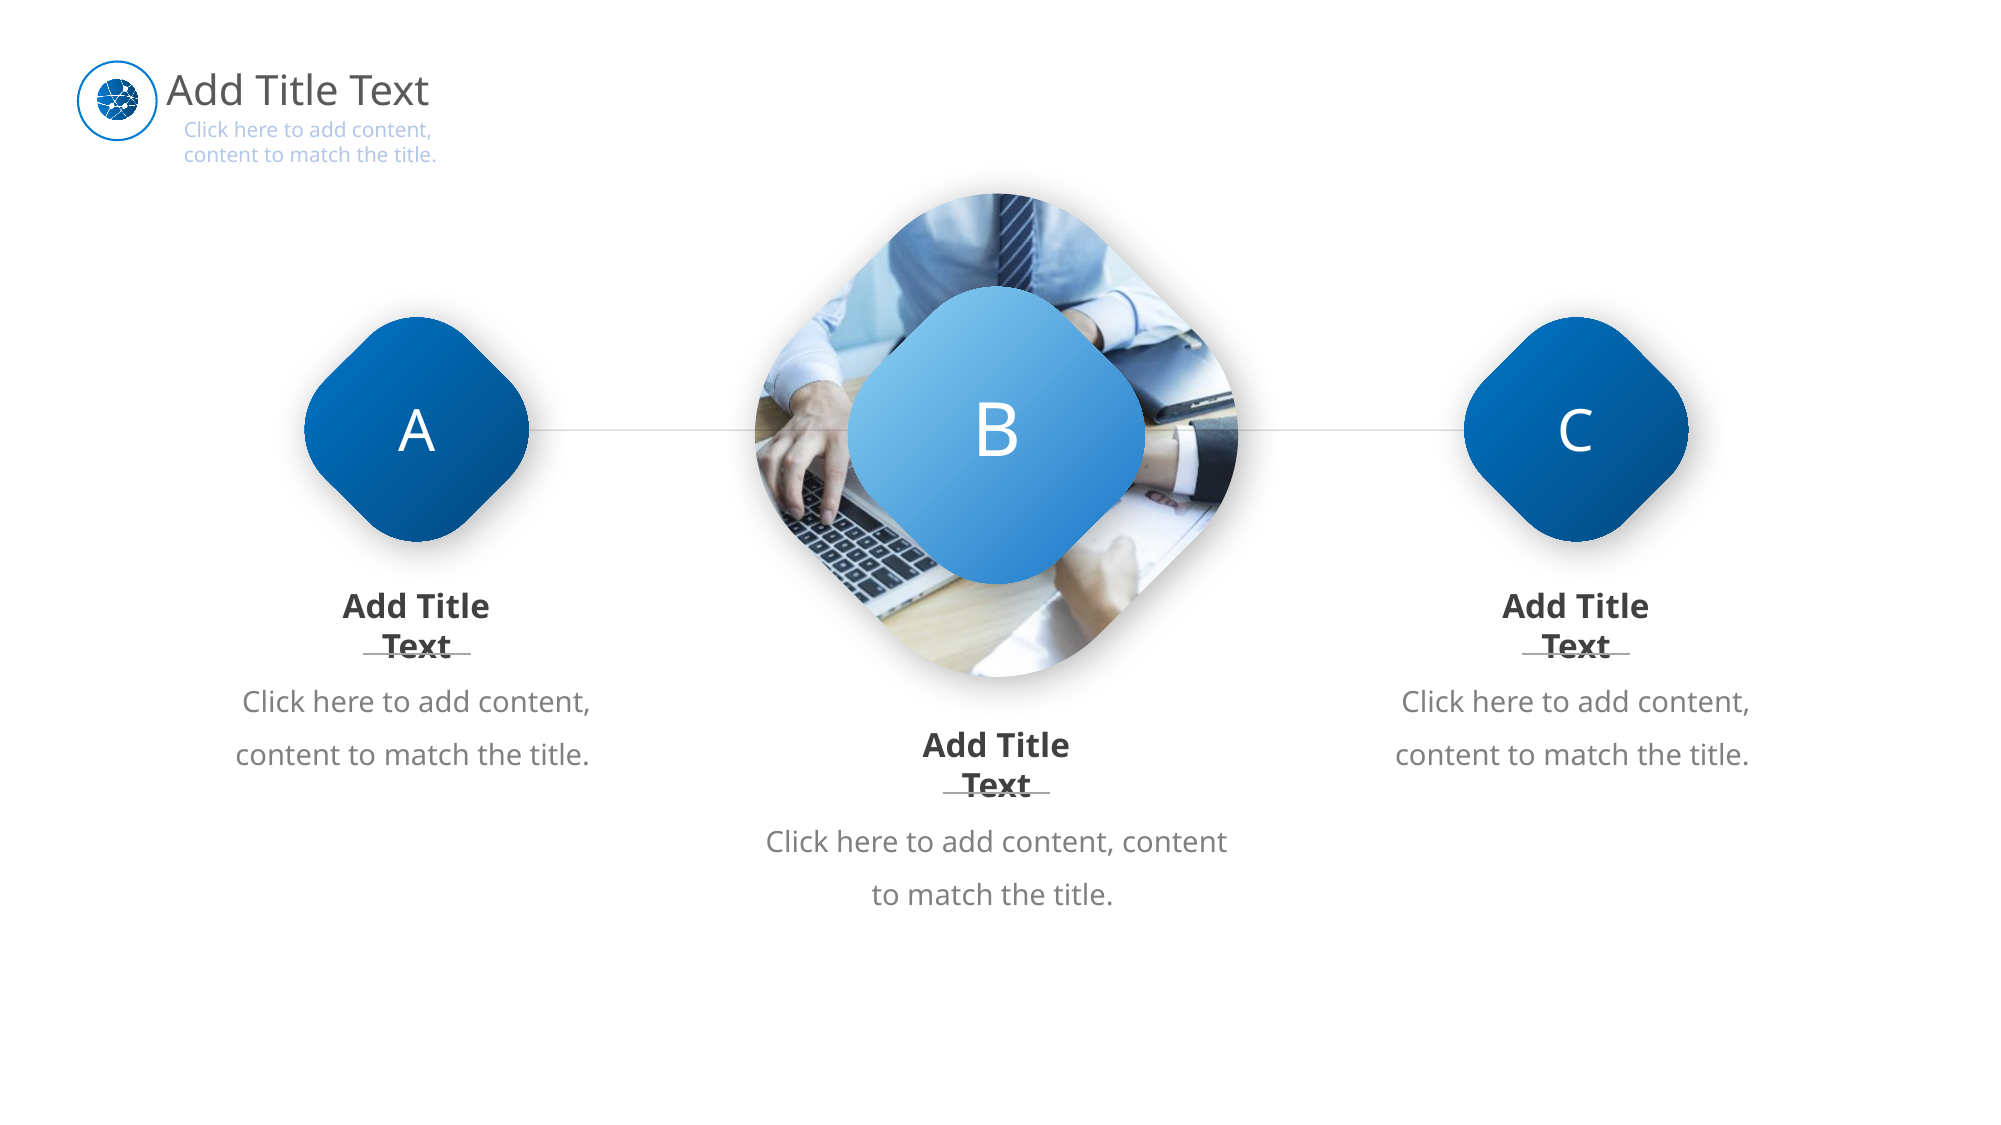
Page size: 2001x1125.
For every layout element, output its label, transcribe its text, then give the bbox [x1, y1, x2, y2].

text_box [1463, 316, 1690, 543]
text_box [758, 724, 1235, 907]
text_box [303, 316, 530, 543]
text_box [233, 584, 600, 767]
text_box A [374, 364, 460, 471]
text_box C [1535, 364, 1618, 471]
picture [754, 193, 1239, 430]
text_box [1393, 584, 1760, 767]
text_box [77, 56, 463, 175]
picture [754, 431, 1239, 677]
